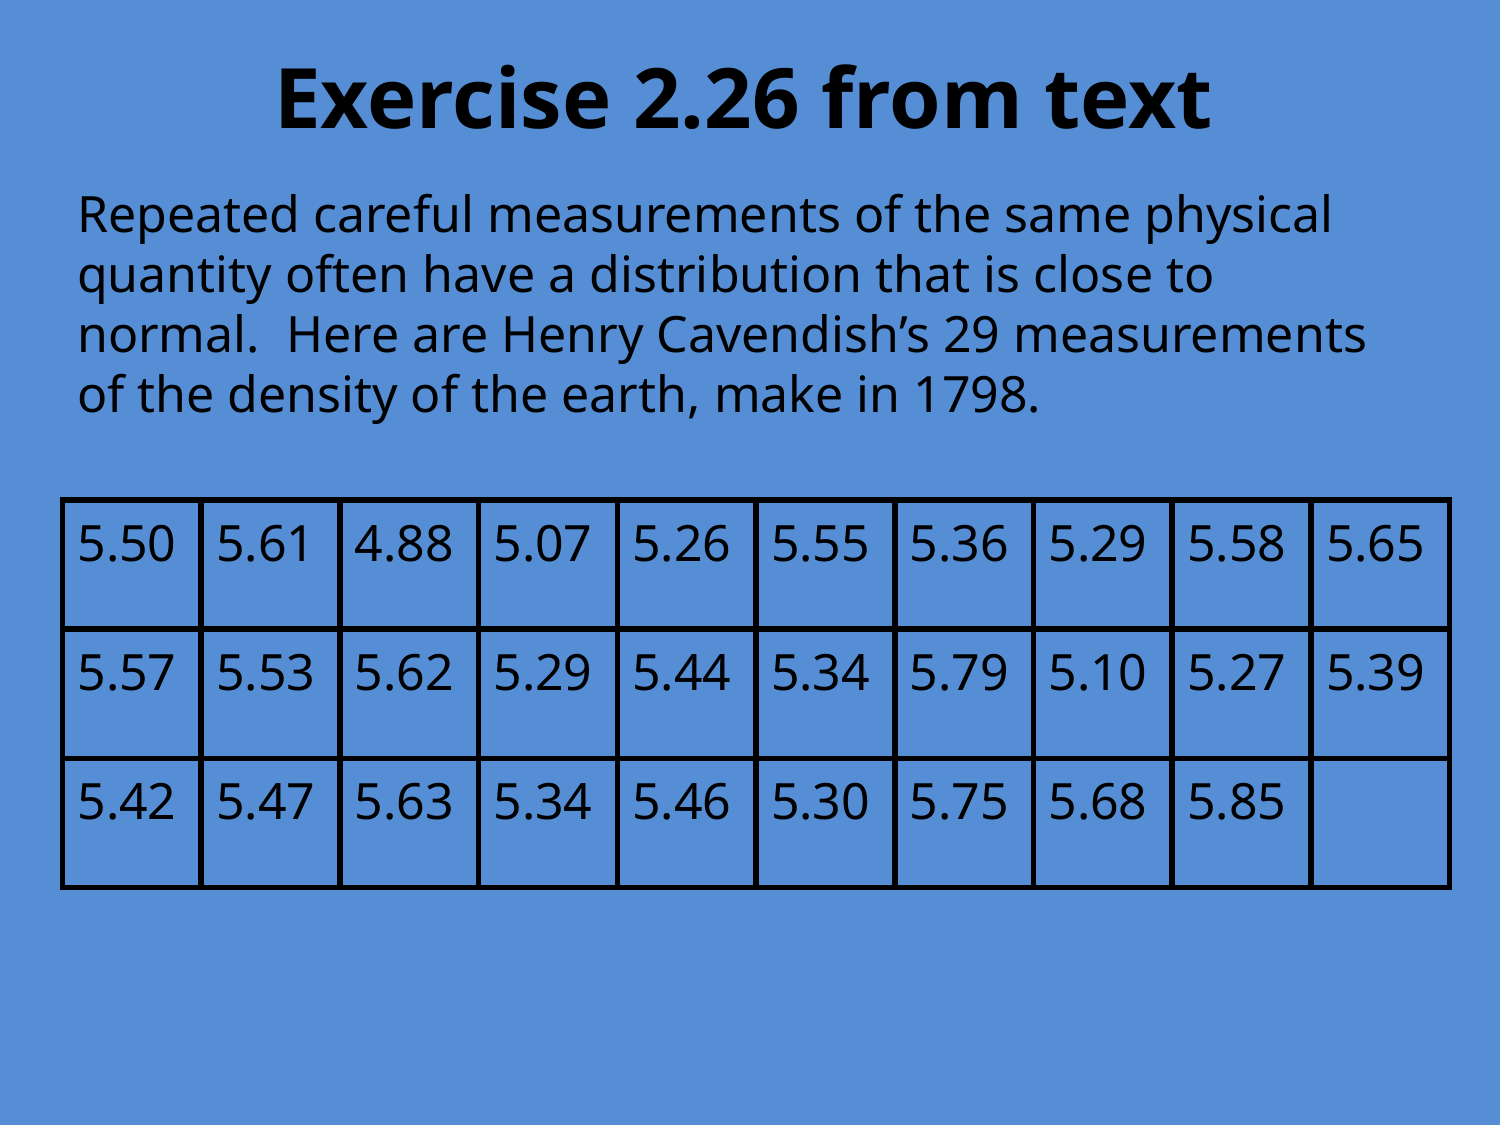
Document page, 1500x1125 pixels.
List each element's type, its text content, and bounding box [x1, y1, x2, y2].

table_cell 5.53 [204, 632, 337, 756]
table_cell 5.75 [898, 761, 1031, 885]
table_cell 5.34 [759, 632, 892, 756]
table_cell 5.27 [1175, 632, 1308, 756]
table_cell 5.79 [898, 632, 1031, 756]
table_header 5.50 [65, 503, 198, 626]
table_cell 5.39 [1314, 632, 1447, 756]
table_header 5.29 [1036, 503, 1169, 626]
table_cell 5.30 [759, 761, 892, 885]
table_cell 5.34 [481, 761, 615, 885]
table_cell 5.47 [204, 761, 337, 885]
table_cell 5.62 [343, 632, 476, 756]
text_box Exercise 2.26 from text [62, 37, 1425, 153]
table_cell 5.42 [65, 761, 198, 885]
table_header 5.58 [1175, 503, 1308, 626]
table_header 5.36 [898, 503, 1031, 626]
table_cell 5.46 [620, 761, 753, 885]
table_cell 5.10 [1036, 632, 1169, 756]
table_header 5.55 [759, 503, 892, 626]
table_header 4.88 [343, 503, 476, 626]
table_header 5.26 [620, 503, 753, 626]
text_box Repeated careful measurements of the same physical quantity often have a distribution that is close to normal. Here are Henry Cavendish’s 29 measurements of the density of the earth, make in 1798. [62, 174, 1425, 430]
table_cell 5.68 [1036, 761, 1169, 885]
table_cell 5.44 [620, 632, 753, 756]
table_header 5.61 [204, 503, 337, 626]
table_cell 5.85 [1175, 761, 1308, 885]
table_cell 5.57 [65, 632, 198, 756]
table_header 5.07 [481, 503, 615, 626]
table_header 5.65 [1314, 503, 1447, 626]
table_cell [1314, 761, 1447, 885]
table_cell 5.29 [481, 632, 615, 756]
table_cell 5.63 [343, 761, 476, 885]
